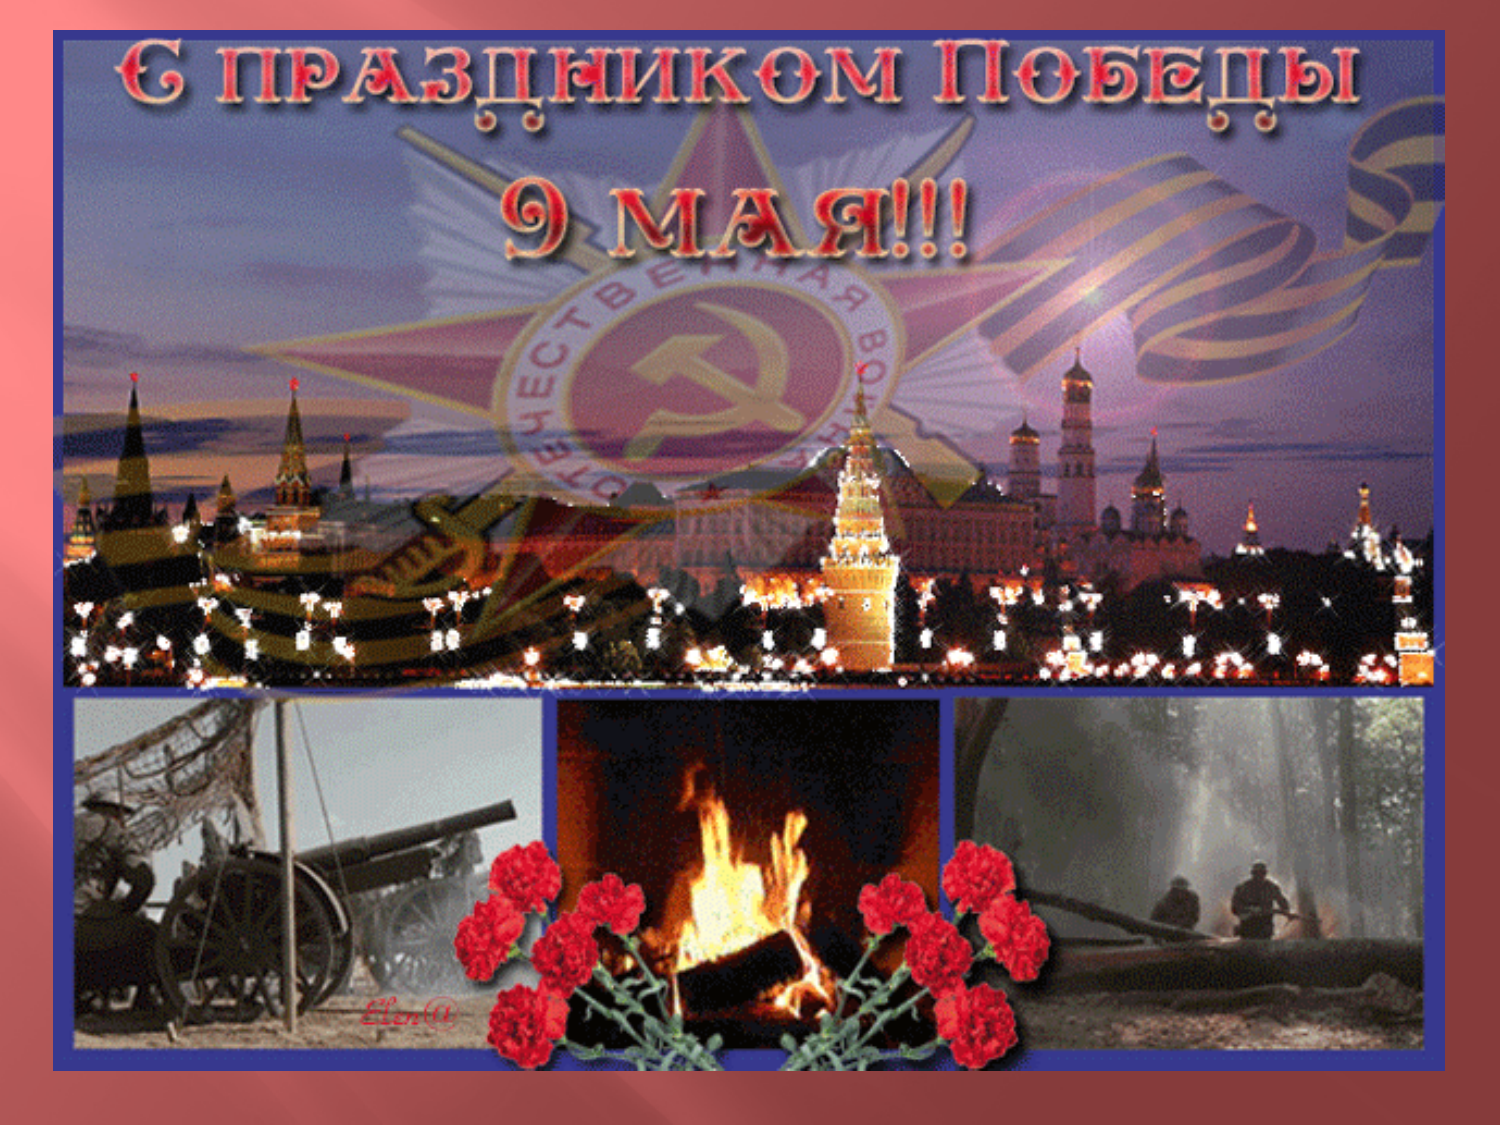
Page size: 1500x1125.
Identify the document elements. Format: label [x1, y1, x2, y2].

picture [52, 30, 1446, 1071]
